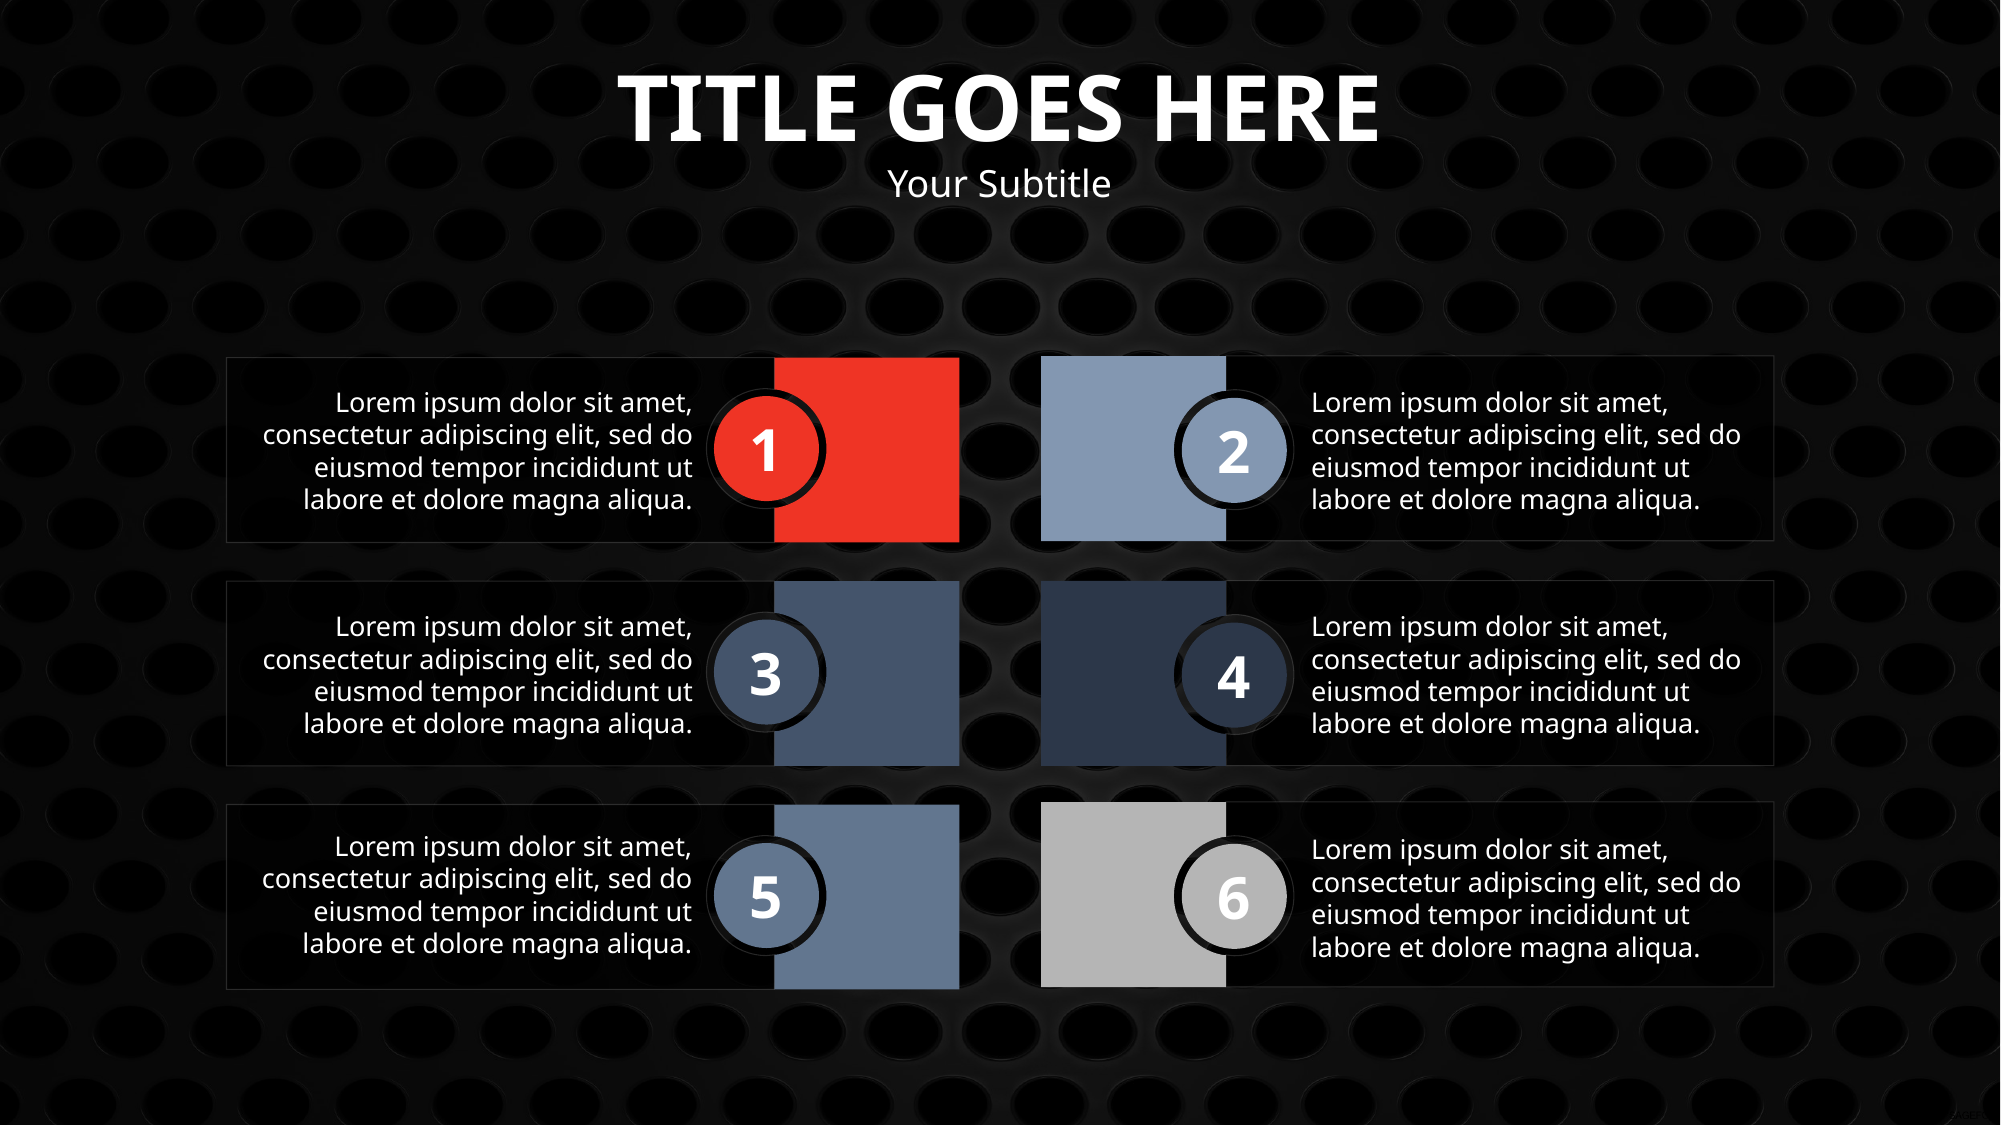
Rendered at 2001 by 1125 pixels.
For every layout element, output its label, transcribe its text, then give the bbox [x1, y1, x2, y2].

picture [0, 0, 2001, 1125]
text_box [225, 803, 776, 991]
text_box [1040, 801, 1228, 989]
text_box [1040, 579, 1228, 767]
text_box 5 [712, 842, 821, 950]
text_box Lorem ipsum dolor sit amet, consectetur adipiscing elit, sed do eiusmod tempor incididunt ut labore et dolore magna aliqua. [1311, 832, 1762, 963]
text_box 6 [1180, 842, 1288, 950]
text_box Lorem ipsum dolor sit amet, consectetur adipiscing elit, sed do eiusmod tempor incididunt ut labore et dolore magna aliqua. [1311, 384, 1762, 515]
text_box [776, 356, 961, 544]
text_box [776, 580, 961, 767]
text_box [225, 356, 776, 544]
text_box [1040, 355, 1228, 543]
text_box [1224, 800, 1775, 988]
text_box 2 [1180, 396, 1288, 504]
text_box 3 [712, 618, 821, 726]
text_box TITLE GOES HERE Your Subtitle [548, 42, 1452, 212]
text_box Lorem ipsum dolor sit amet, consectetur adipiscing elit, sed do eiusmod tempor incididunt ut labore et dolore magna aliqua. [1311, 609, 1762, 740]
text_box [1226, 579, 1775, 767]
text_box Lorem ipsum dolor sit amet, consectetur adipiscing elit, sed do eiusmod tempor incididunt ut labore et dolore magna aliqua. [242, 609, 693, 740]
text_box [225, 580, 776, 767]
text_box [1224, 354, 1775, 542]
text_box 1 [712, 395, 821, 503]
text_box Lorem ipsum dolor sit amet, consectetur adipiscing elit, sed do eiusmod tempor incididunt ut labore et dolore magna aliqua. [241, 828, 692, 959]
text_box [776, 803, 961, 991]
text_box 4 [1180, 621, 1288, 729]
text_box Lorem ipsum dolor sit amet, consectetur adipiscing elit, sed do eiusmod tempor incididunt ut labore et dolore magna aliqua. [242, 384, 693, 515]
